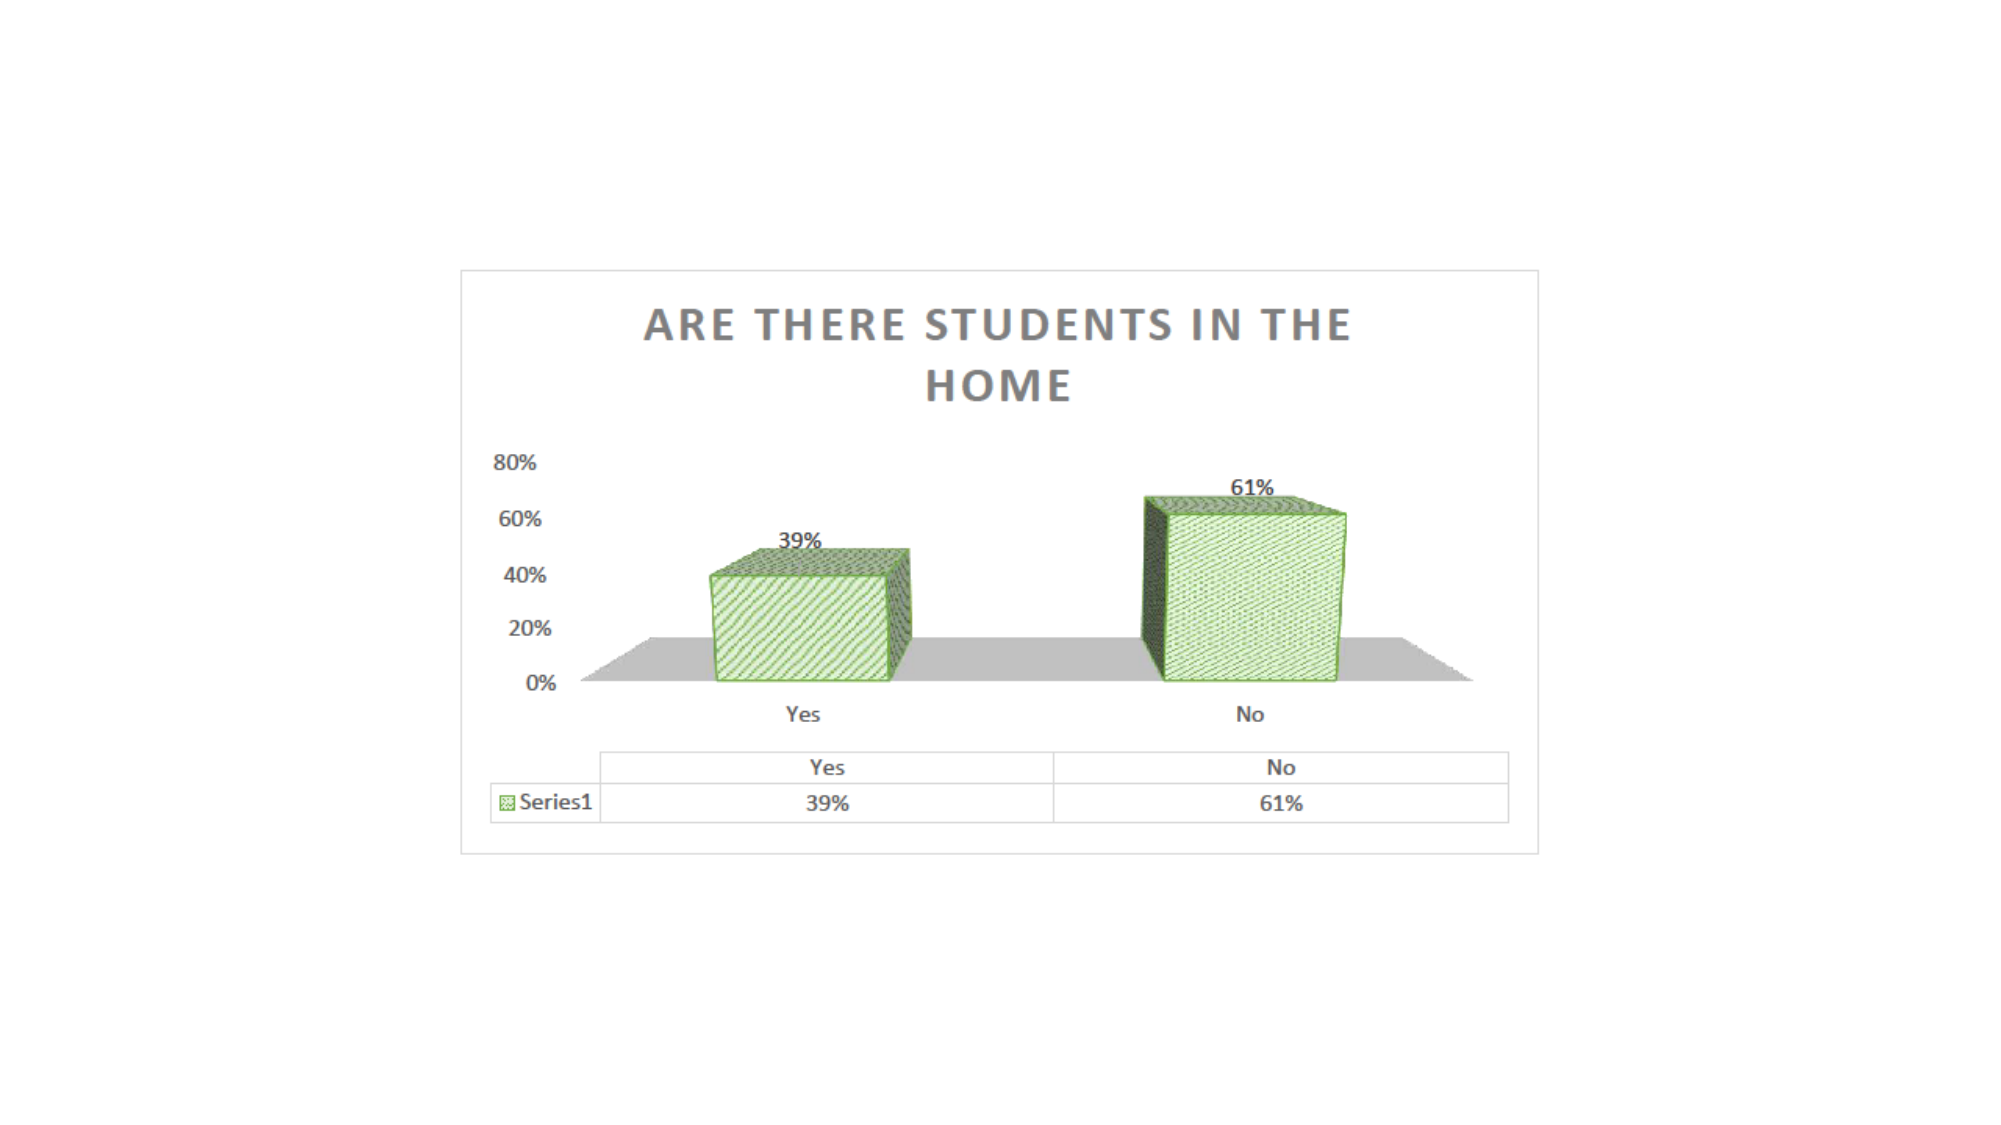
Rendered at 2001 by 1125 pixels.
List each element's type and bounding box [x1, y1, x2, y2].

text_box [381, 84, 1619, 1041]
